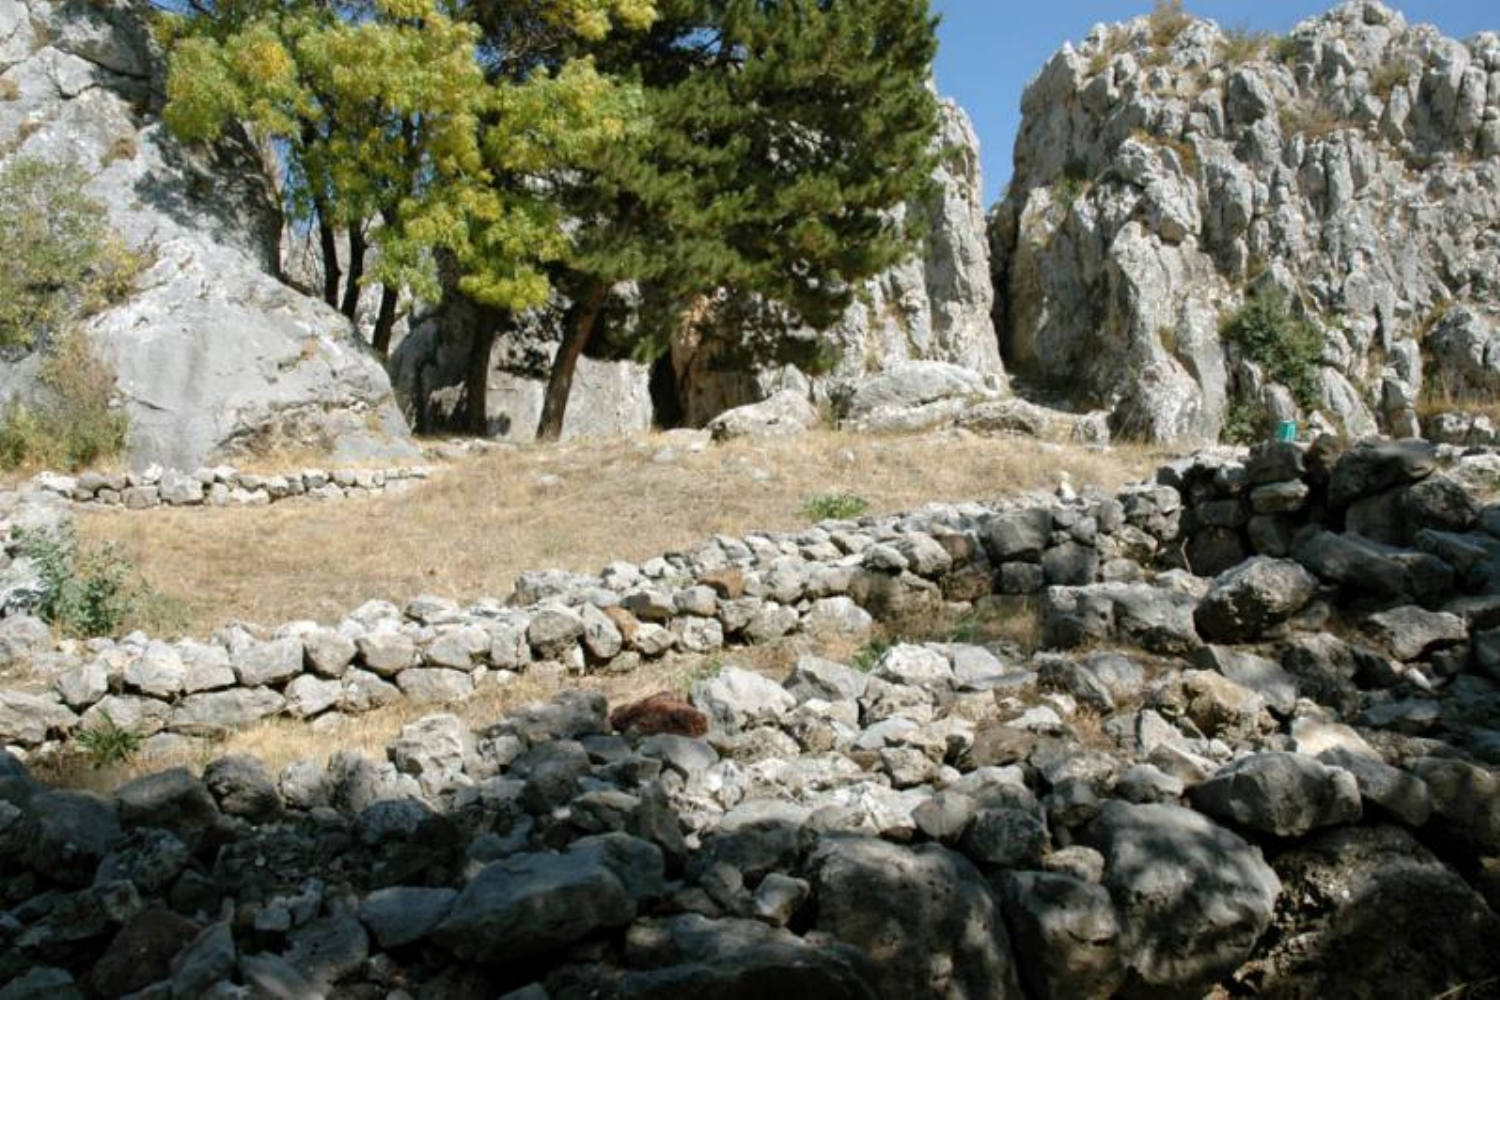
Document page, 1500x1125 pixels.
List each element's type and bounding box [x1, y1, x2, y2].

picture [0, 0, 1500, 1000]
